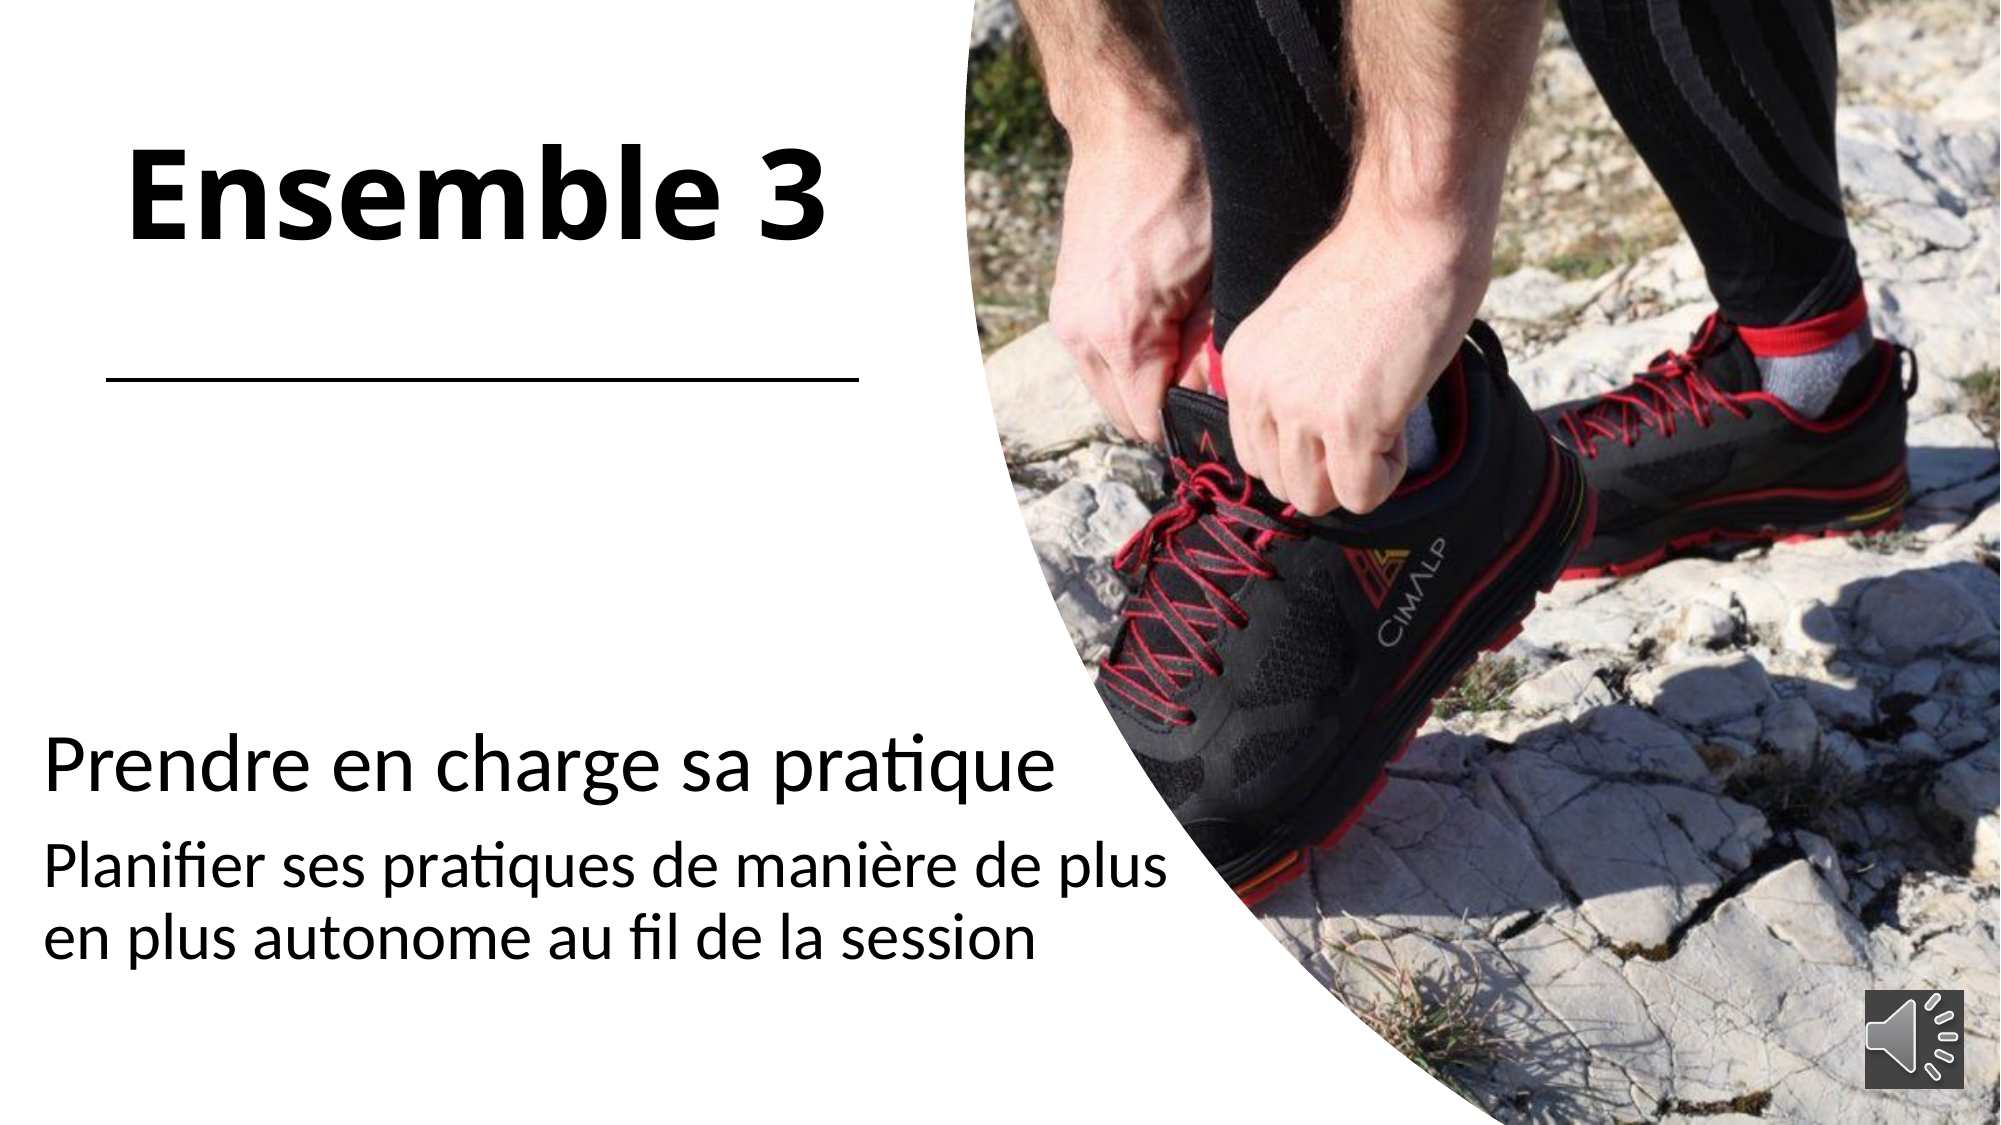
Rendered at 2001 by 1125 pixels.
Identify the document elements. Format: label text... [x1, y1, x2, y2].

picture [964, 0, 2000, 1125]
list Prendre en charge sa pratique Planifier ses pratiques de manière de plus en plus autonome au fil de la session [28, 711, 964, 1090]
title Ensemble 3 [107, 59, 948, 338]
